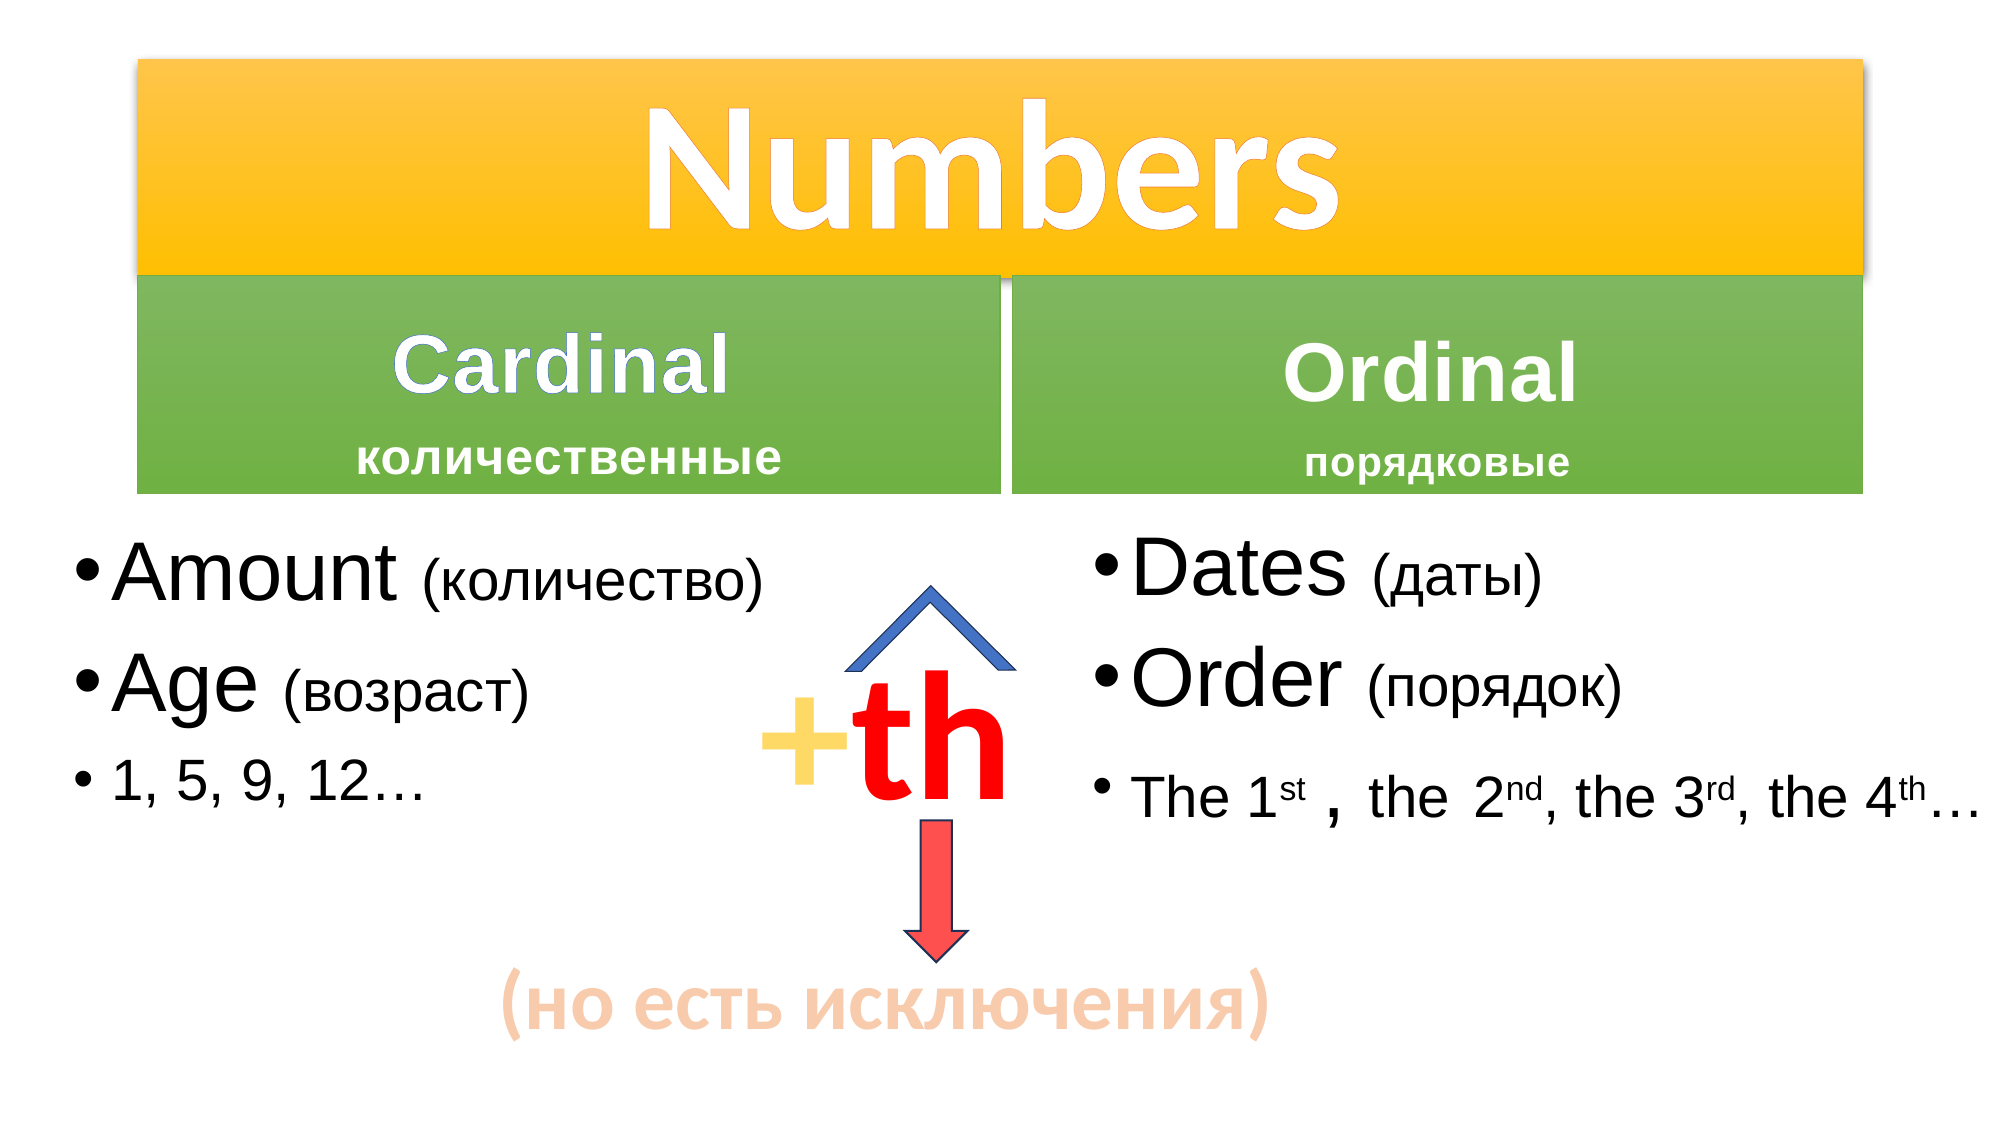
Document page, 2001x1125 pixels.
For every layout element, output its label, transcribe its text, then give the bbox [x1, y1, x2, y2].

title Numbers [137, 59, 1863, 278]
list Amount (количество) Age (возраст) 1, 5, 9, 12… [59, 521, 906, 916]
text_box (но есть исключения) [483, 938, 1289, 1054]
list Dates (даты) Order (порядок) The 1st , the 2nd, the 3rd, the 4th… [1077, 516, 2000, 911]
text_box +th [744, 608, 1028, 844]
list Ordinal порядковые [1012, 275, 1863, 494]
text_box [902, 819, 970, 964]
text_box [842, 584, 1019, 673]
list Cardinal количественные [137, 275, 1001, 494]
